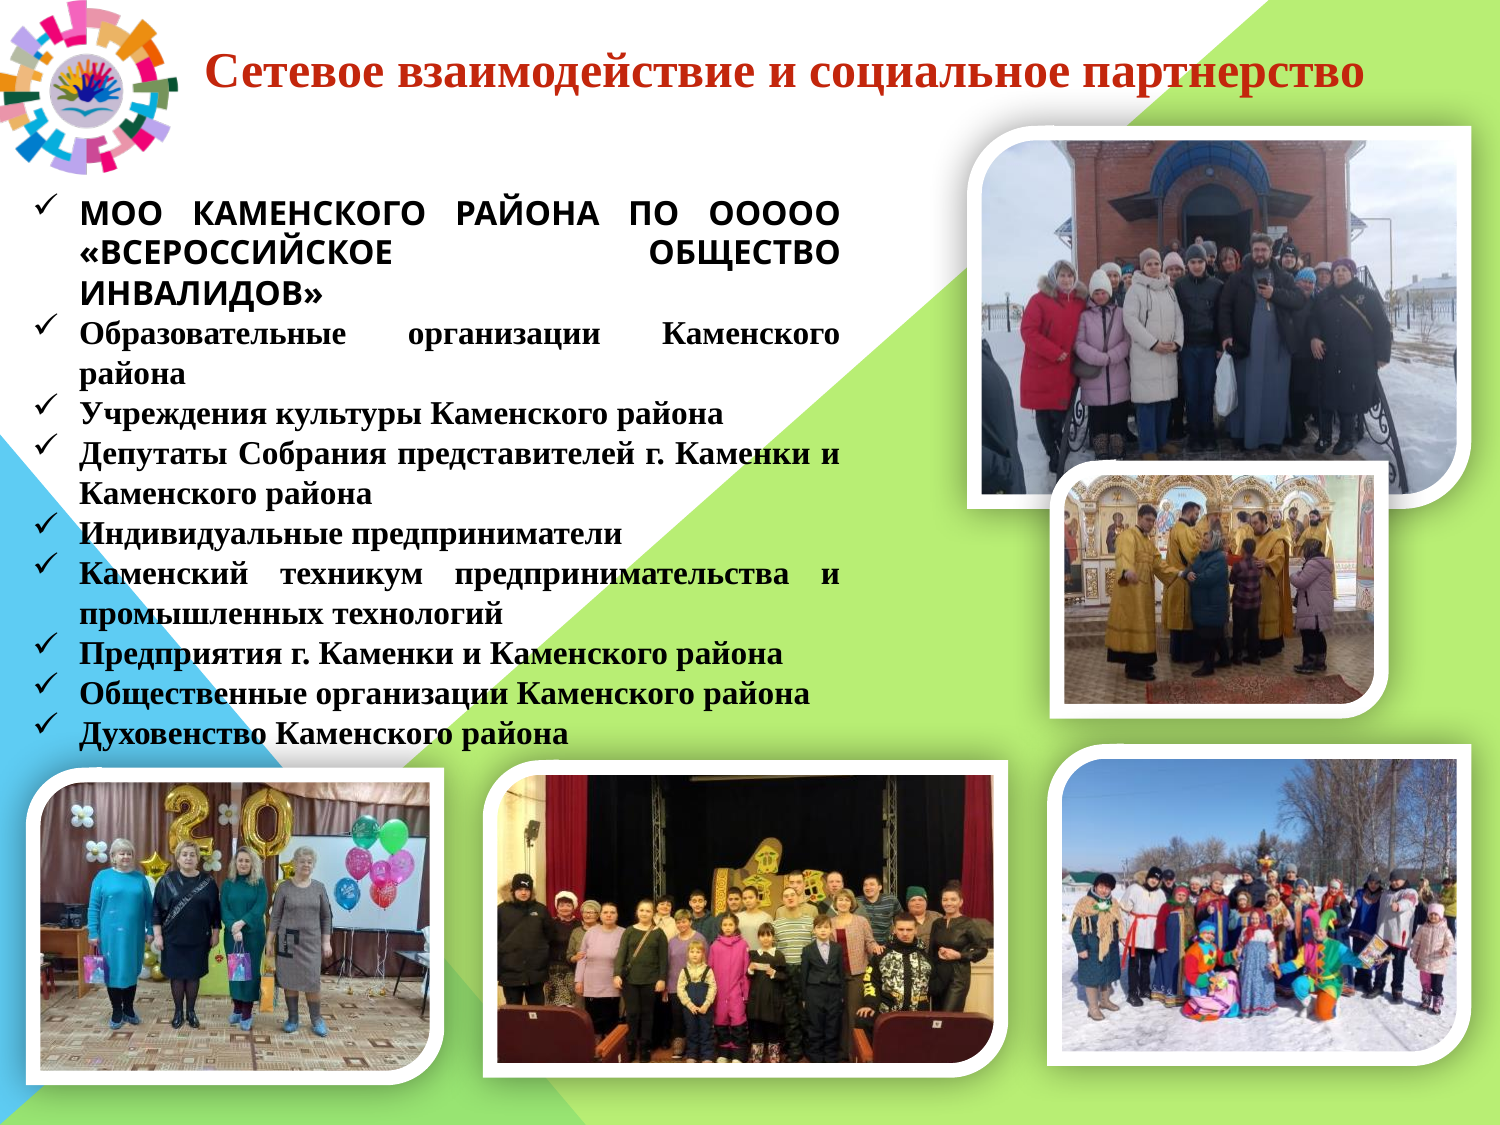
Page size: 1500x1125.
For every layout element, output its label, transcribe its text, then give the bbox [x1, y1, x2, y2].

picture [0, 0, 207, 176]
picture [489, 767, 1002, 1071]
text_box Сетевое взаимодействие и социальное партнерство [211, 29, 1447, 105]
picture [1054, 751, 1465, 1059]
picture [32, 774, 438, 1079]
picture [974, 132, 1465, 712]
text_box МОО КАМЕНСКОГО РАЙОНА ПО ООООО «ВСЕРОССИЙСКОЕ ОБЩЕСТВО ИНВАЛИДОВ» Образовательные организации Каменского района Учреждения культуры Каменского района Депутаты Собрания представителей г. Каменки и Каменского района Индивидуальные предприниматели Каменский техникум предпринимательства и промышленных технологий Предприятия г. Каменки и Каменского района Общественные организации Каменского района Духовенство Каменского района [17, 184, 857, 775]
